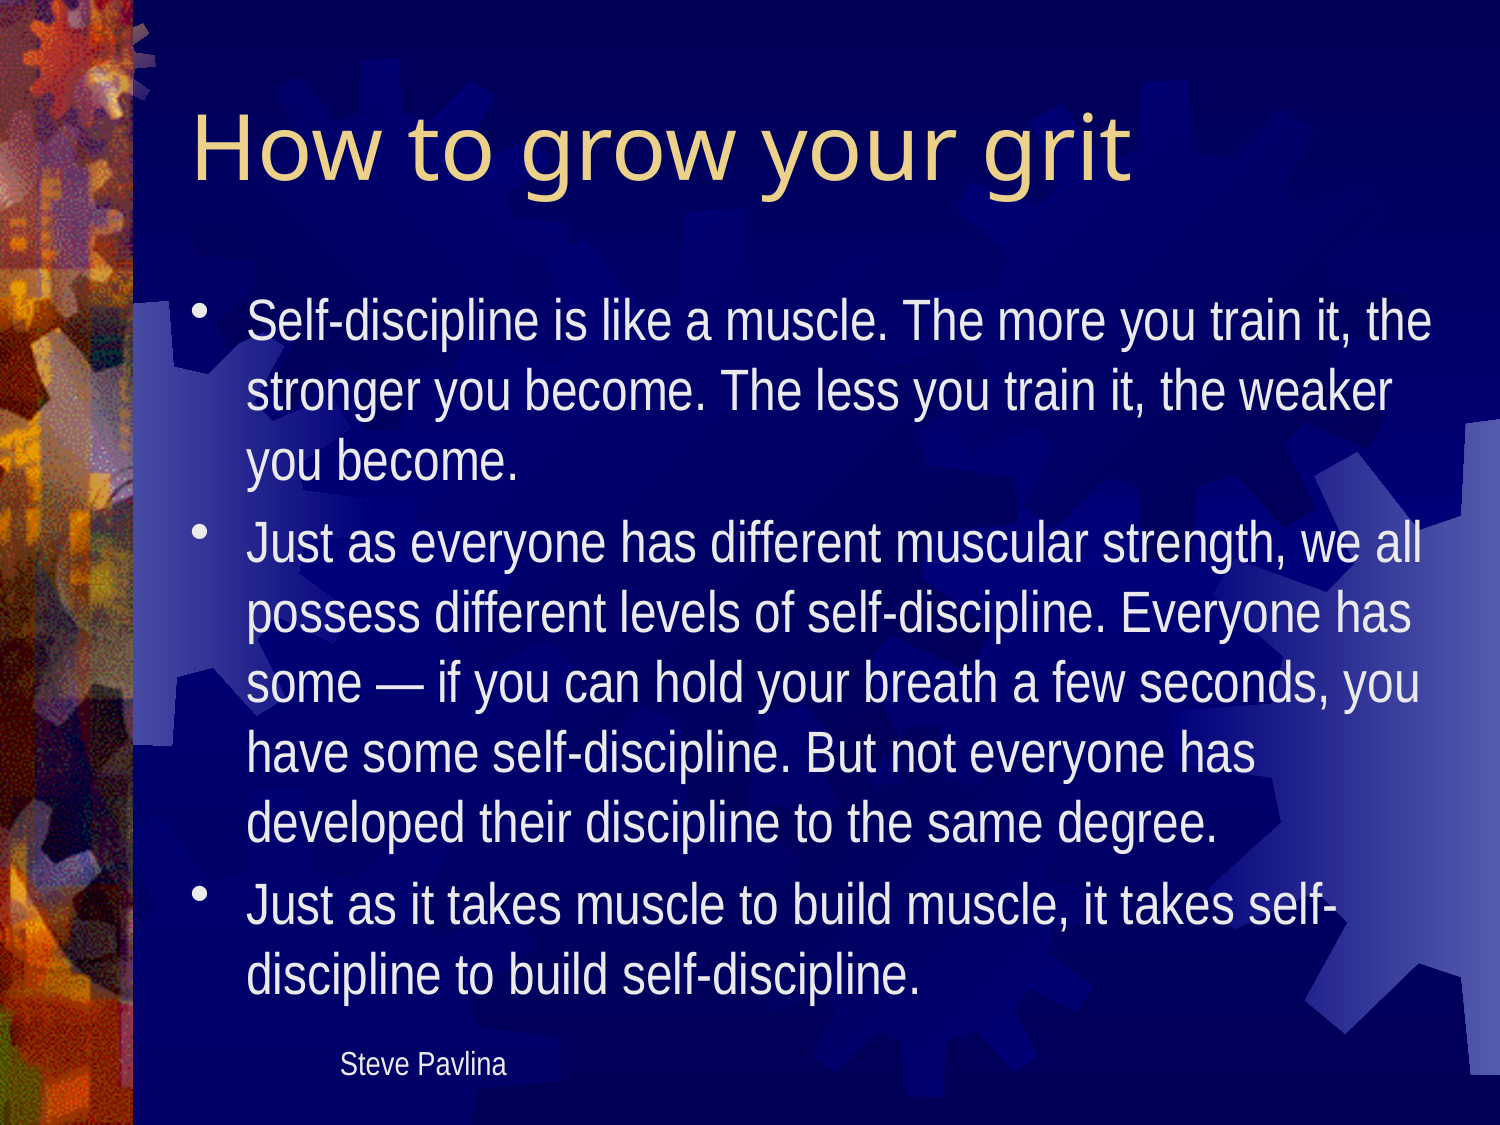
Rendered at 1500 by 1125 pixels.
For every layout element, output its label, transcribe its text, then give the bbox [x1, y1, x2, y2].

title How to grow your grit [174, 50, 1450, 238]
list Self-discipline is like a muscle. The more you train it, the stronger you become. The less you train it, the weaker you become. Just as everyone has different muscular strength, we all possess different levels of self-discipline. Everyone has some — if you can hold your breath a few seconds, you have some self-discipline. But not everyone has developed their discipline to the same degree. Just as it takes muscle to build muscle, it takes self-discipline to build self-discipline. Steve Pavlina [174, 275, 1450, 1125]
picture [0, 0, 133, 1125]
